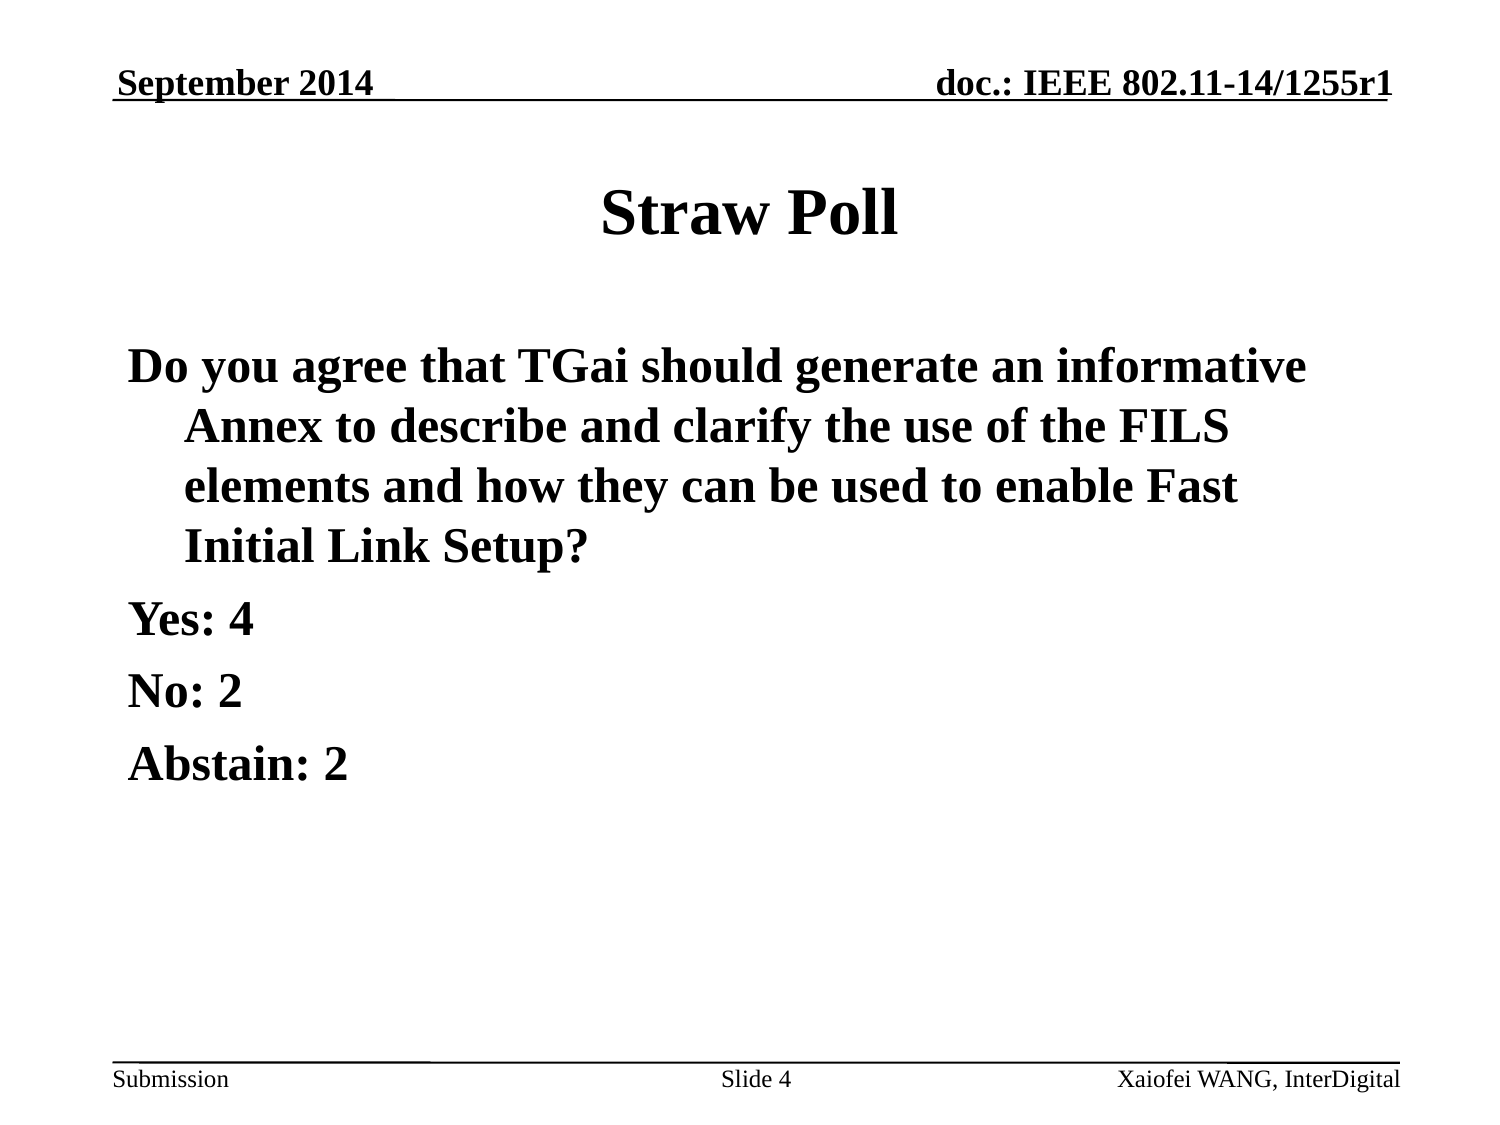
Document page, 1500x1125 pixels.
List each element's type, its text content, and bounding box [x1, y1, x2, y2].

list Do you agree that TGai should generate an informative Annex to describe and clarify the use of the FILS elements and how they can be used to enable Fast Initial Link Setup? Yes: 4 No: 2 Abstain: 2 [112, 324, 1388, 1016]
title Straw Poll [112, 111, 1388, 303]
slide_number Slide 4 [712, 1061, 800, 1123]
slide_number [116, 58, 507, 104]
footer Xaiofei WANG, InterDigital [1007, 1061, 1402, 1093]
